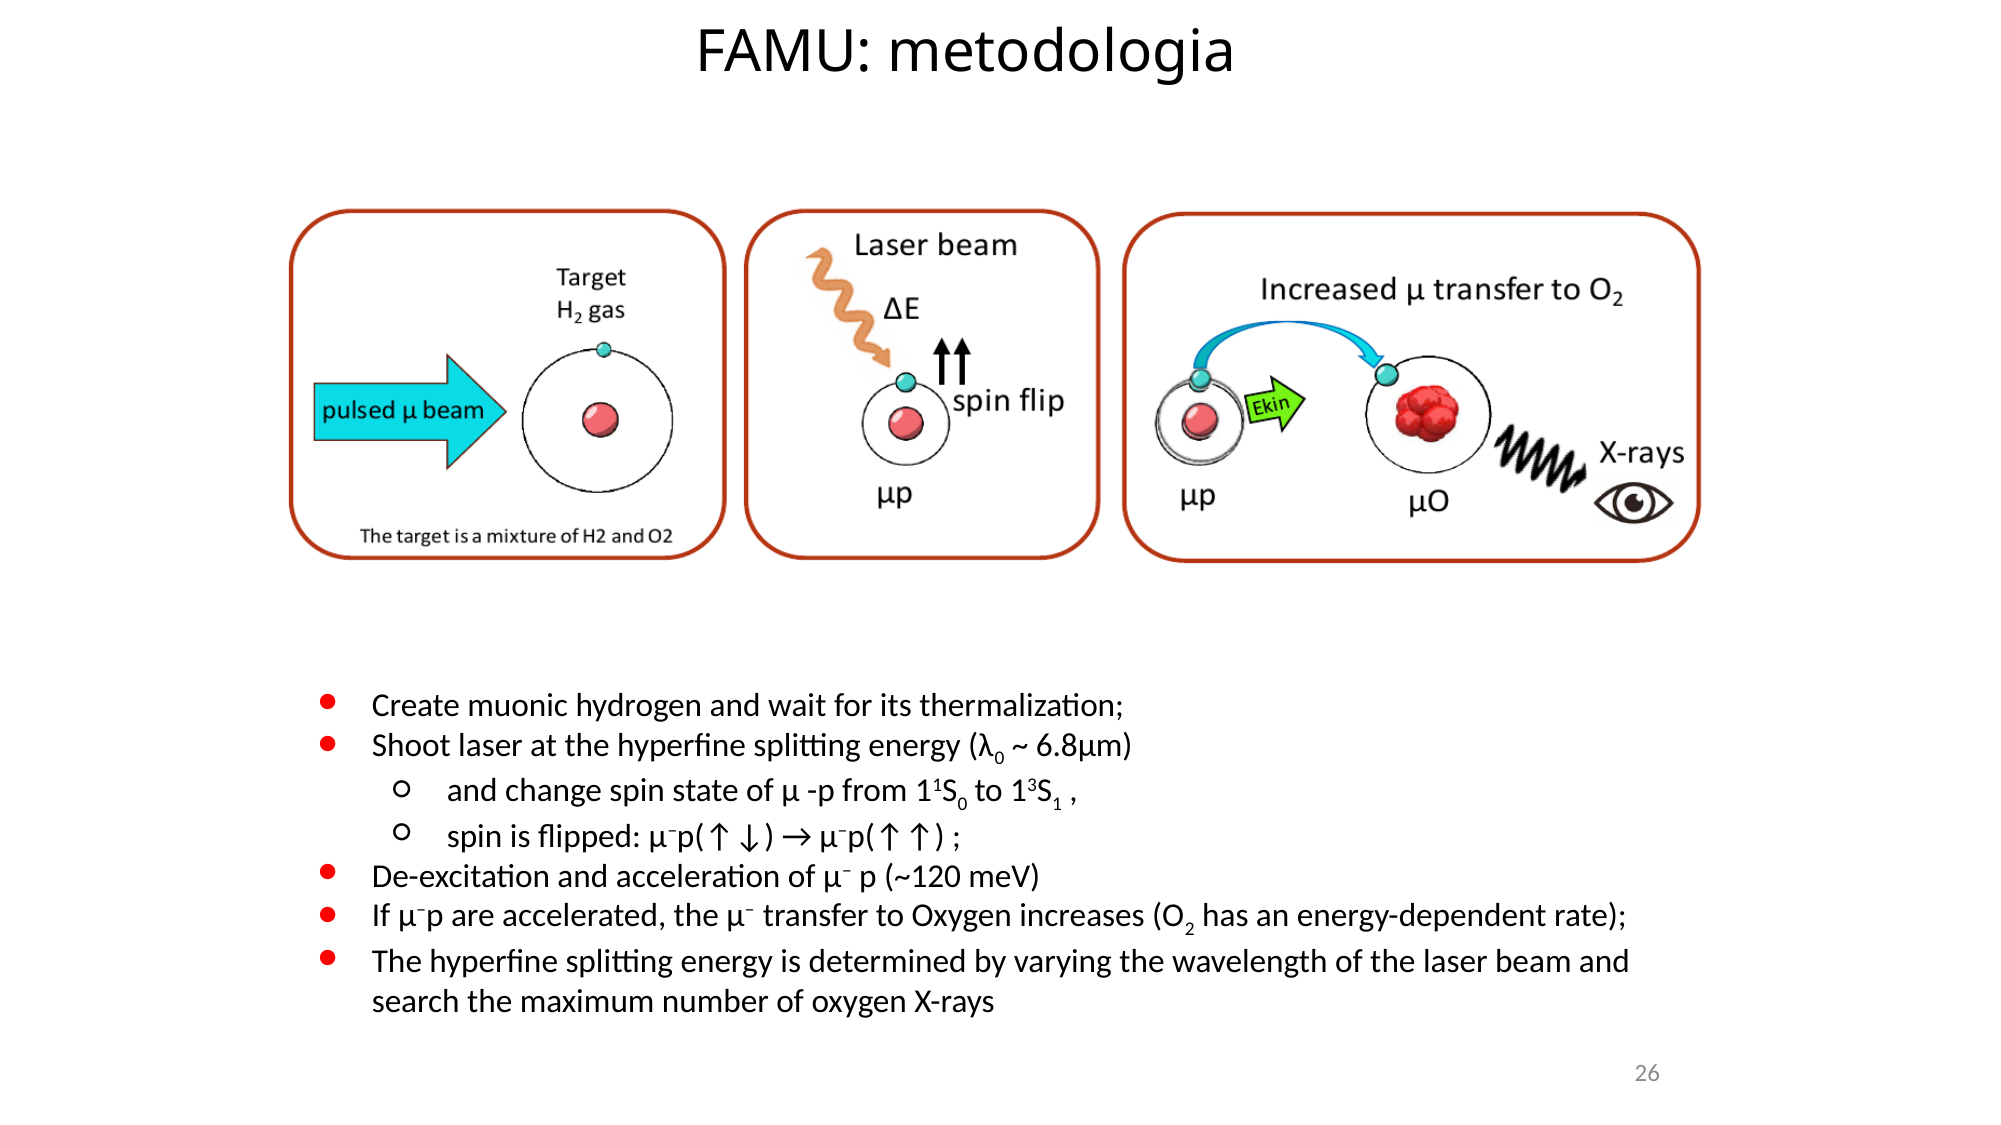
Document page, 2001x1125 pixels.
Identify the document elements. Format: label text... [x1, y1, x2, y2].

title FAMU: metodologia [340, 13, 1591, 83]
text_box Create muonic hydrogen and wait for its thermalization; Shoot laser at the hyperfine splitting energy (λ0 ~ 6.8μm) and change spin state of μ -p from 11S0 to 13S1 , spin is flipped: μ−p(↑↓) → μ−p(↑↑) ; De-excitation and acceleration of μ− p (~120 meV) If μ−p are accelerated, the μ− transfer to Oxygen increases (O2 has an energy-dependent rate); The hyperfine splitting energy is determined by varying the wavelength of the laser beam and search the maximum number of oxygen X-rays [281, 668, 1690, 1034]
picture [274, 200, 1725, 575]
slide_number 26 [1325, 1042, 1675, 1103]
